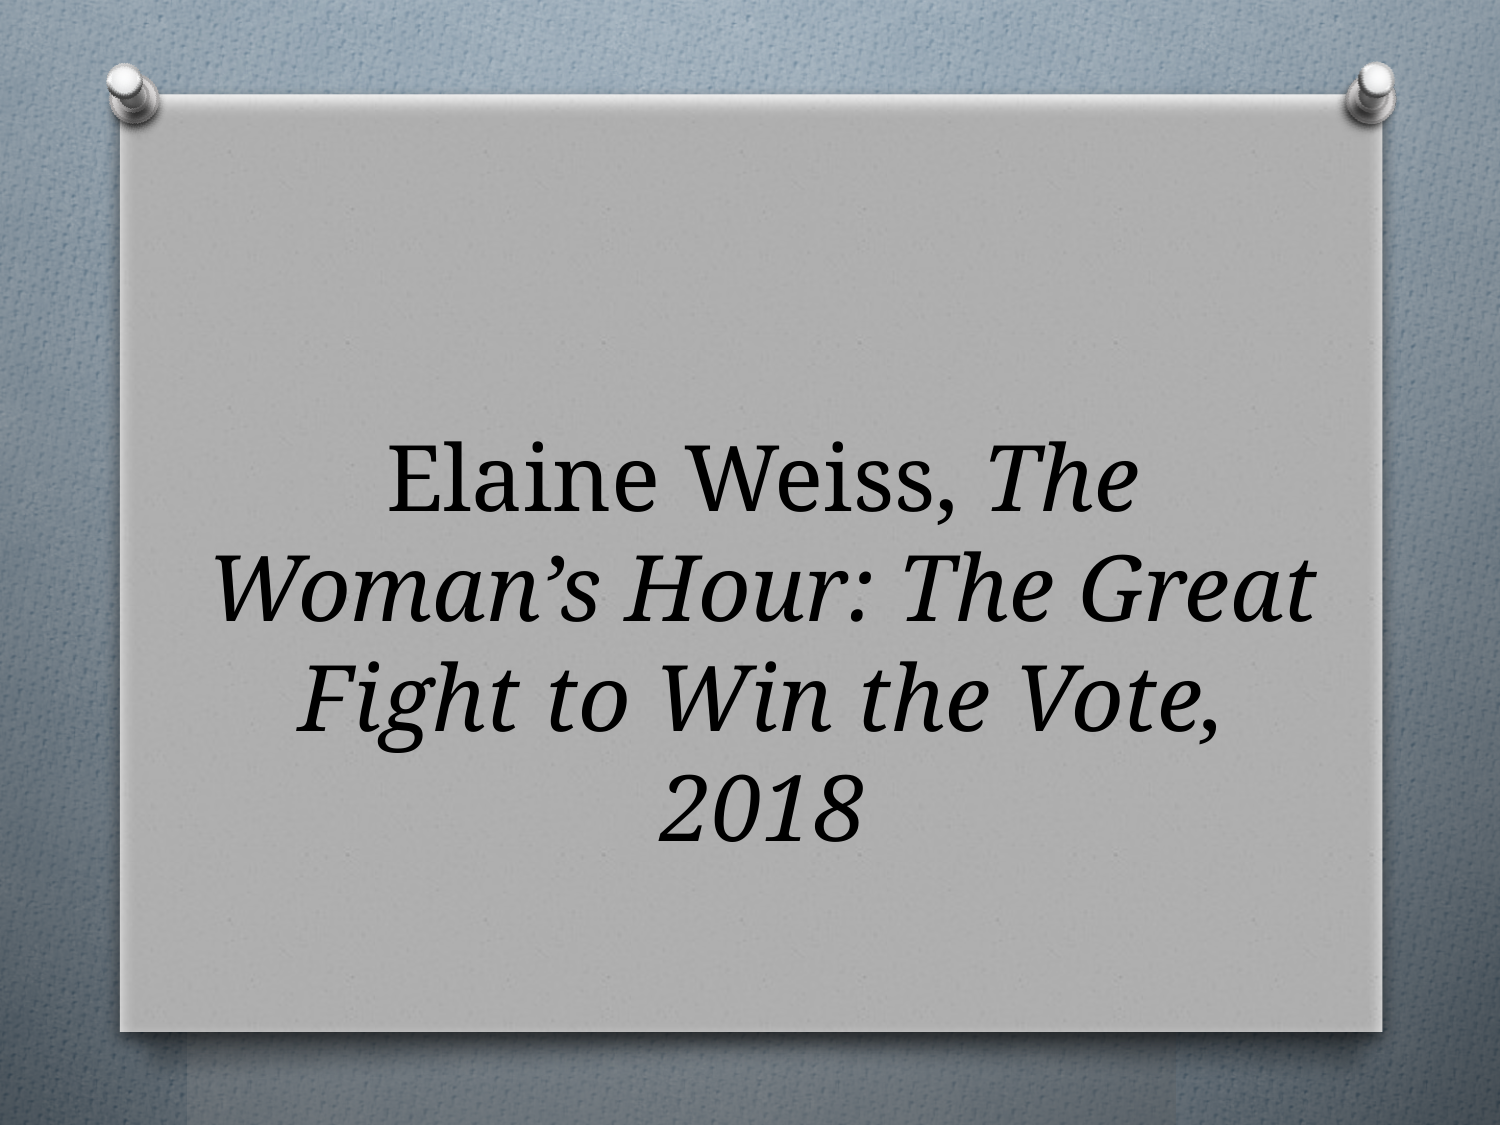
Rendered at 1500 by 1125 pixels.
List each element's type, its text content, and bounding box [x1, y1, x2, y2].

picture [75, 29, 198, 153]
picture [1317, 35, 1439, 156]
title Elaine Weiss, The Woman’s Hour: The Great Fight to Win the Vote, 2018 [191, 412, 1335, 868]
